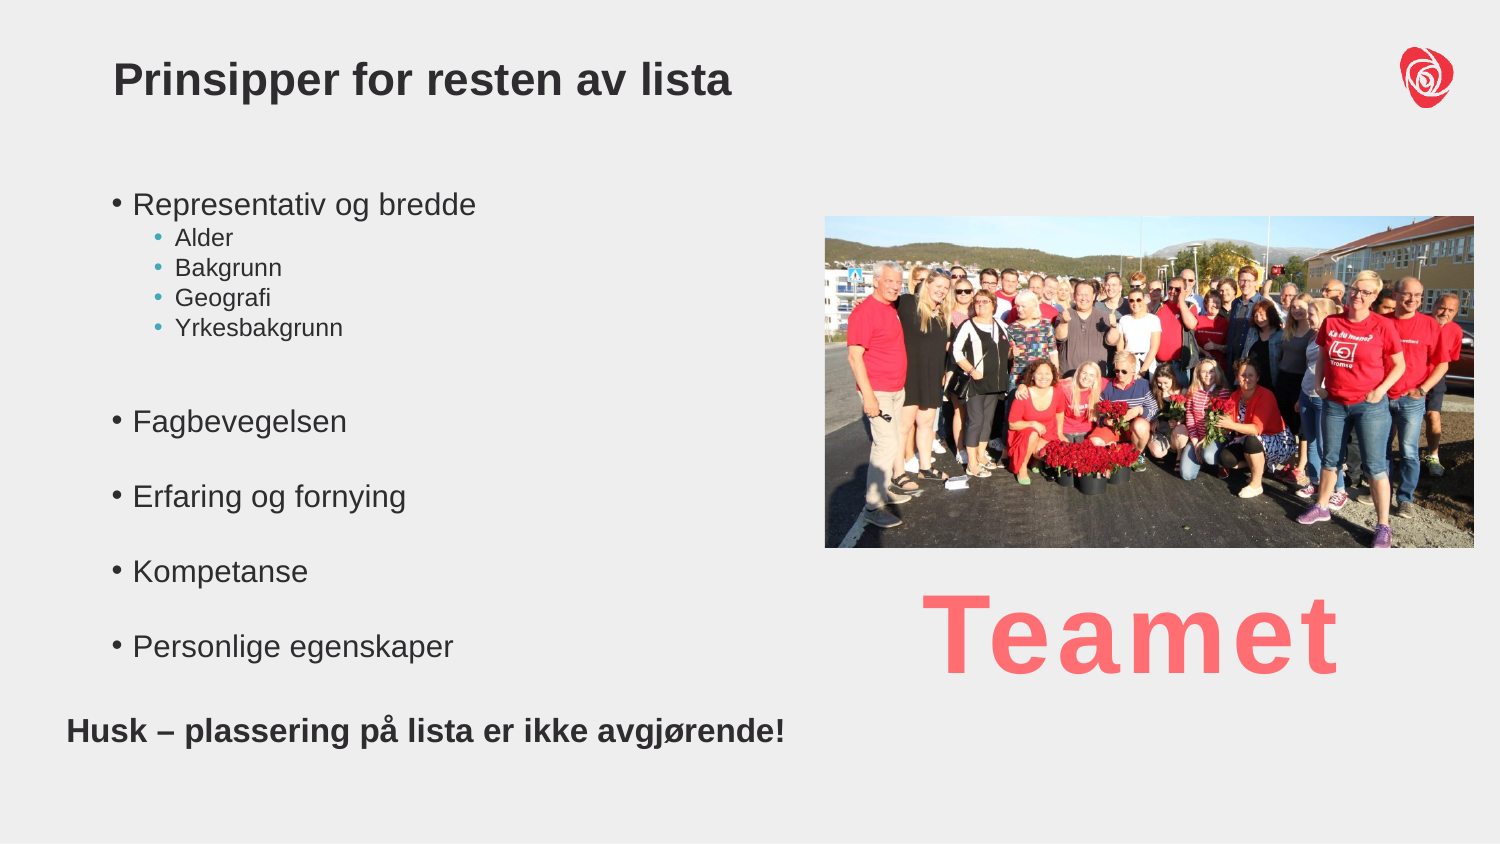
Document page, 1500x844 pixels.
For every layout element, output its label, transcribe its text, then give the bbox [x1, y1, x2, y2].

picture [824, 216, 1474, 548]
list Husk – plassering på lista er ikke avgjørende! [66, 709, 890, 827]
title Prinsipper for resten av lista [113, 50, 1342, 164]
list Representativ og bredde Alder Bakgrunn Geografi Yrkesbakgrunn Fagbevegelsen Erfaring og fornying Kompetanse Personlige egenskaper [111, 184, 661, 675]
text_box Teamet [907, 553, 1392, 704]
picture [1400, 0, 1500, 108]
